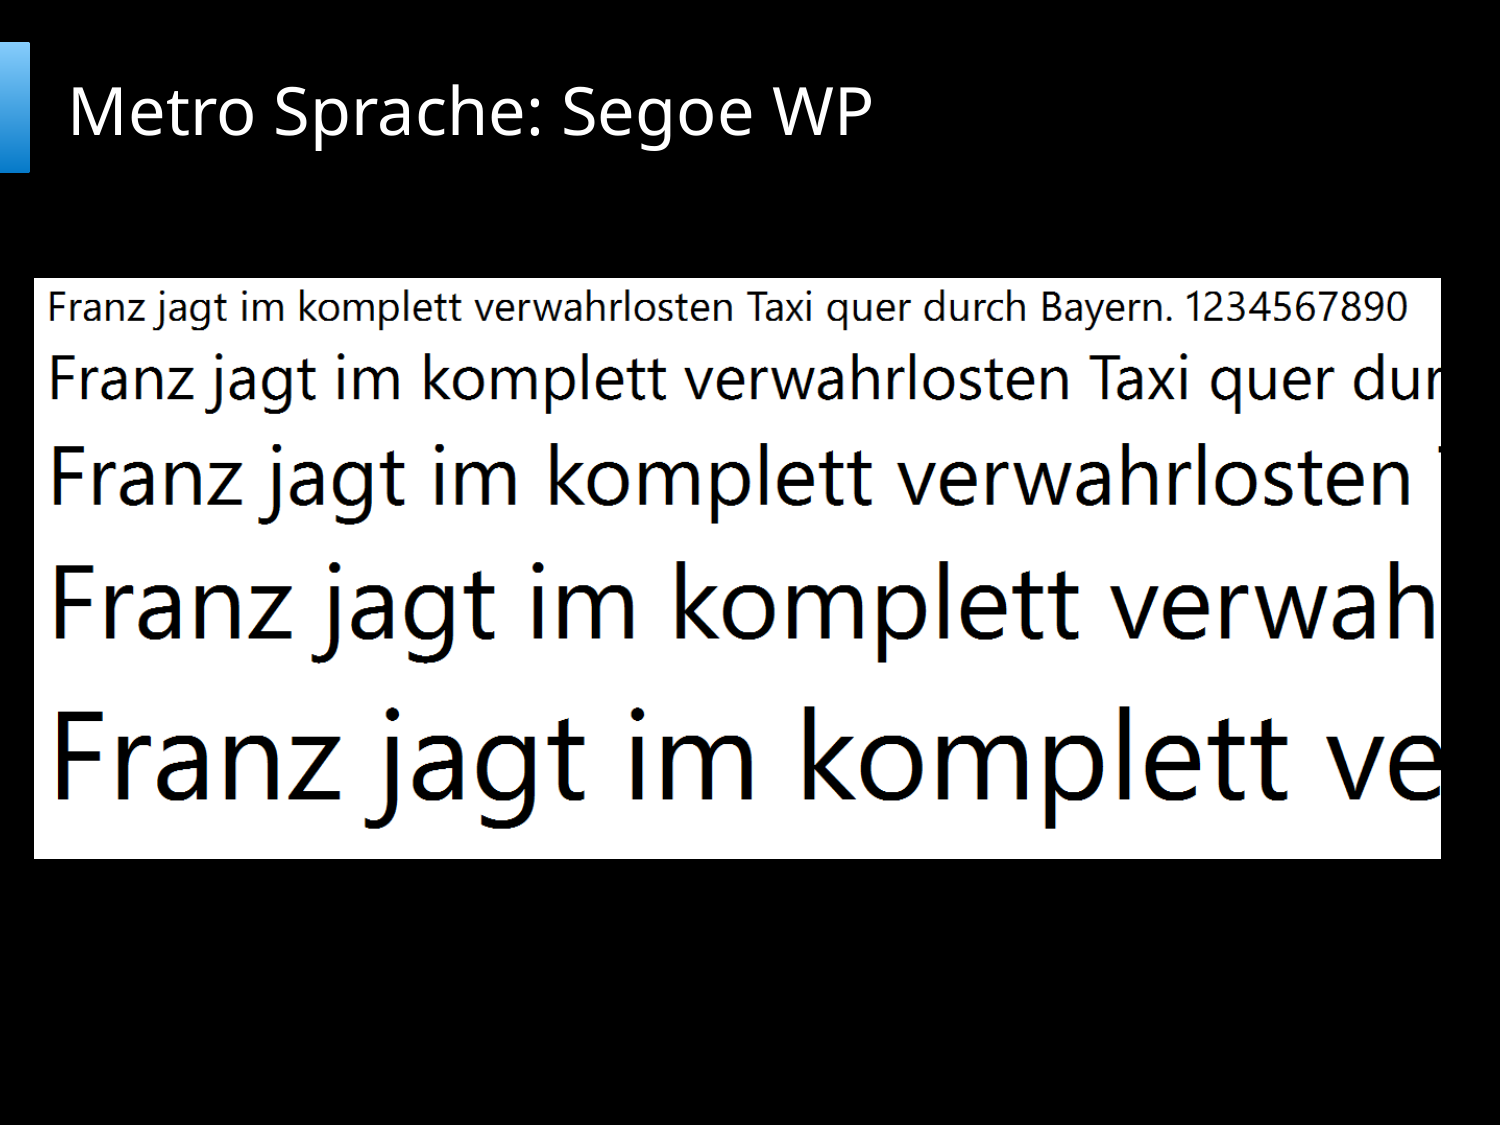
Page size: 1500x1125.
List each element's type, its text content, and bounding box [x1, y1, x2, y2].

title Metro Sprache: Segoe WP [53, 45, 1404, 173]
picture [34, 278, 1441, 859]
